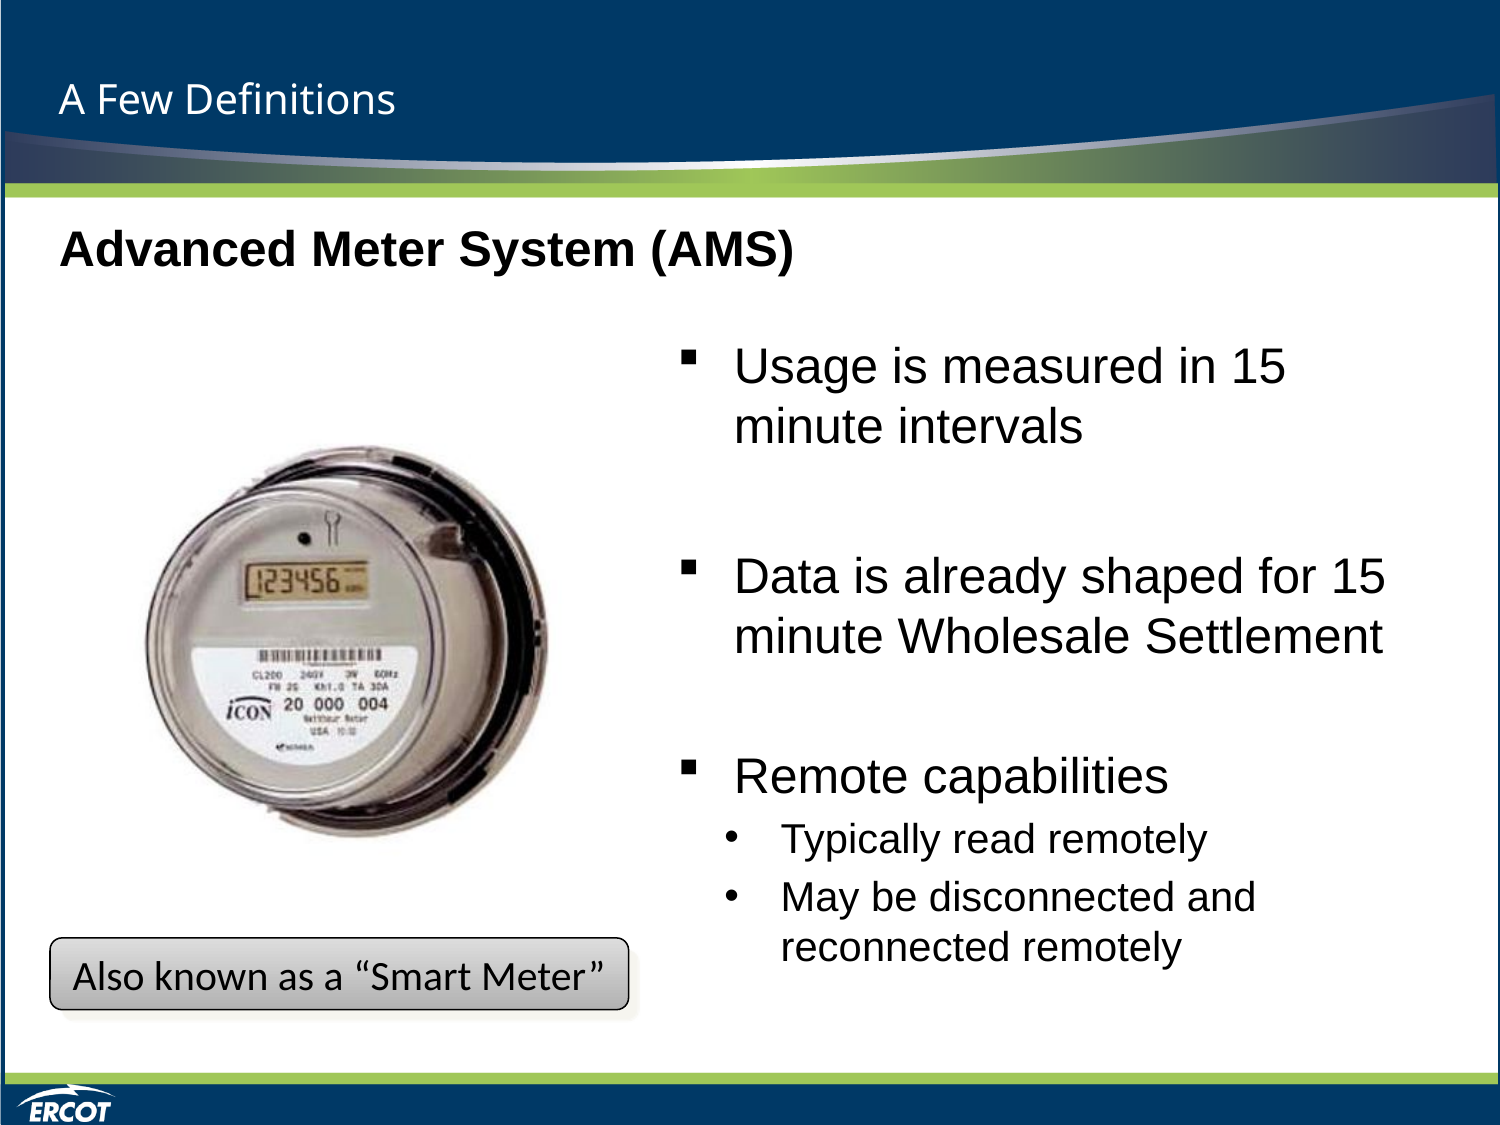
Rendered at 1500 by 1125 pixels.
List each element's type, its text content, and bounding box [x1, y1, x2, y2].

title A Few Definitions [43, 52, 1463, 143]
list Advanced Meter System (AMS) [43, 209, 1463, 301]
picture [0, 0, 1500, 1125]
list Usage is measured in 15 minute intervals Data is already shaped for 15 minute Wholesale Settlement Remote capabilities Typically read remotely May be disconnected and reconnected remotely [662, 315, 1451, 988]
text_box Also known as a “Smart Meter” [49, 937, 629, 1010]
